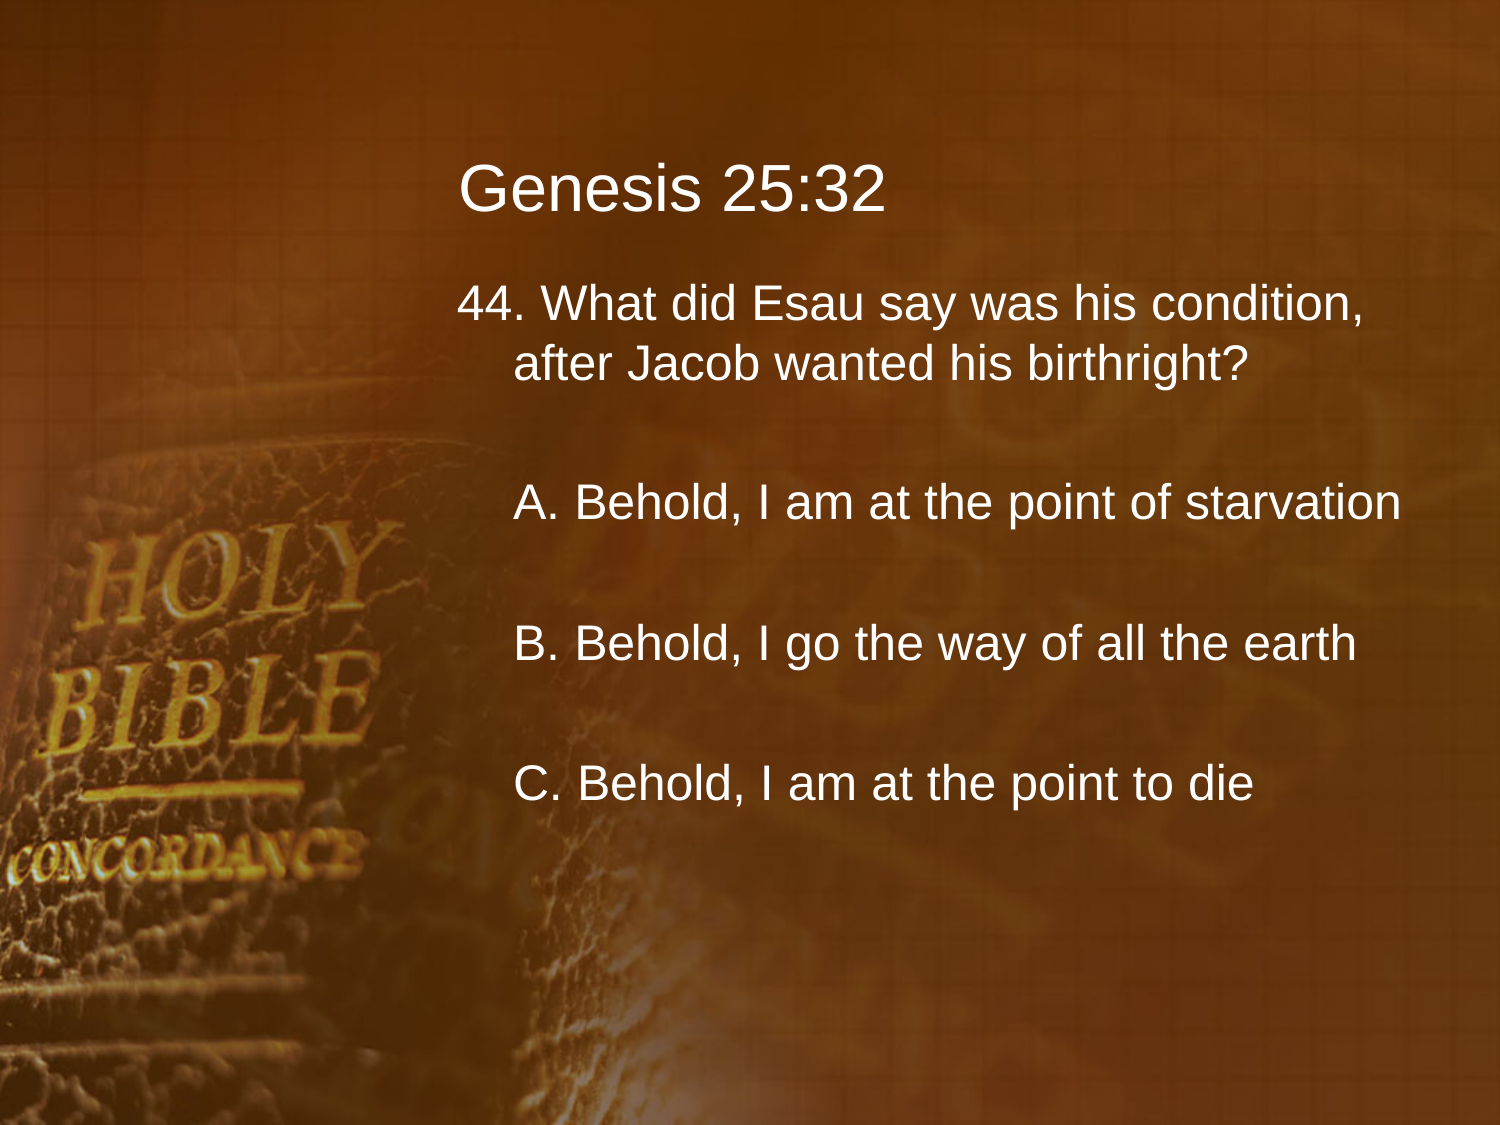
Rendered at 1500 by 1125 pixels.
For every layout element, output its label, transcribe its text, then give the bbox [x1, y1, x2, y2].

picture [0, 0, 1500, 1125]
list 44. What did Esau say was his condition, after Jacob wanted his birthright? A. Behold, I am at the point of starvation B. Behold, I go the way of all the earth C. Behold, I am at the point to die [441, 262, 1480, 1006]
title Genesis 25:32 [443, 44, 1480, 233]
